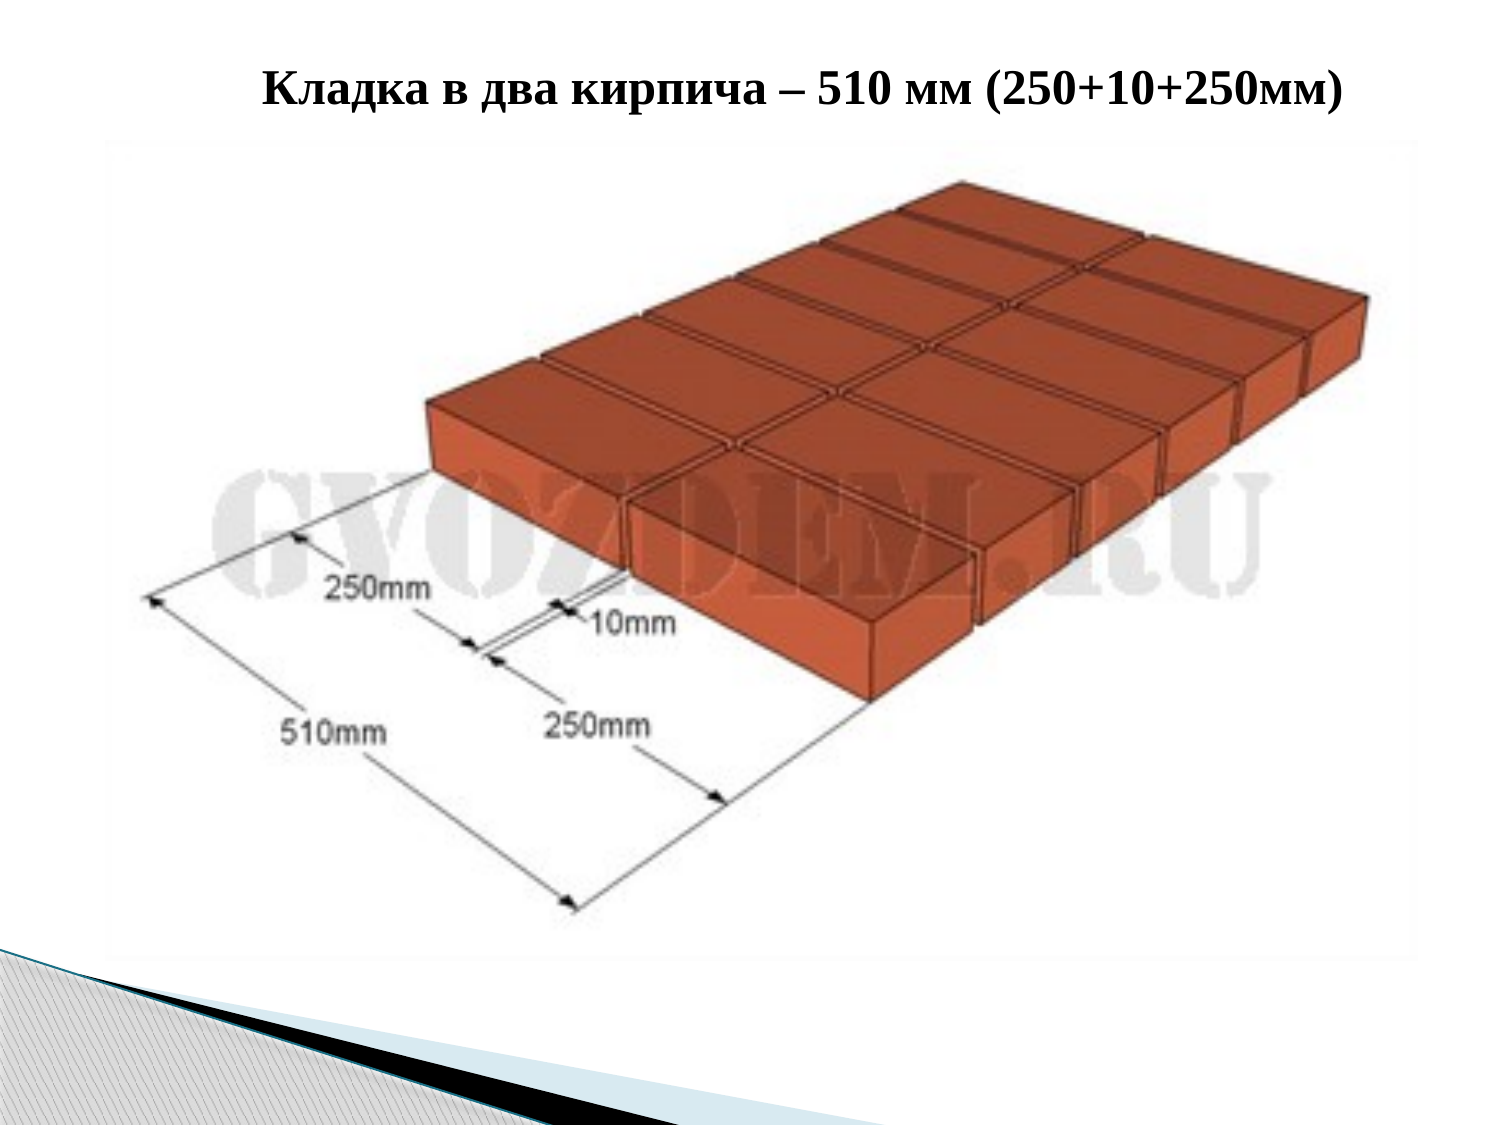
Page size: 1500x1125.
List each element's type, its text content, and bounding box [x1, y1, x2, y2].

picture [105, 140, 1419, 962]
text_box Кладка в два кирпича – 510 мм (250+10+250мм) [140, 46, 1465, 122]
